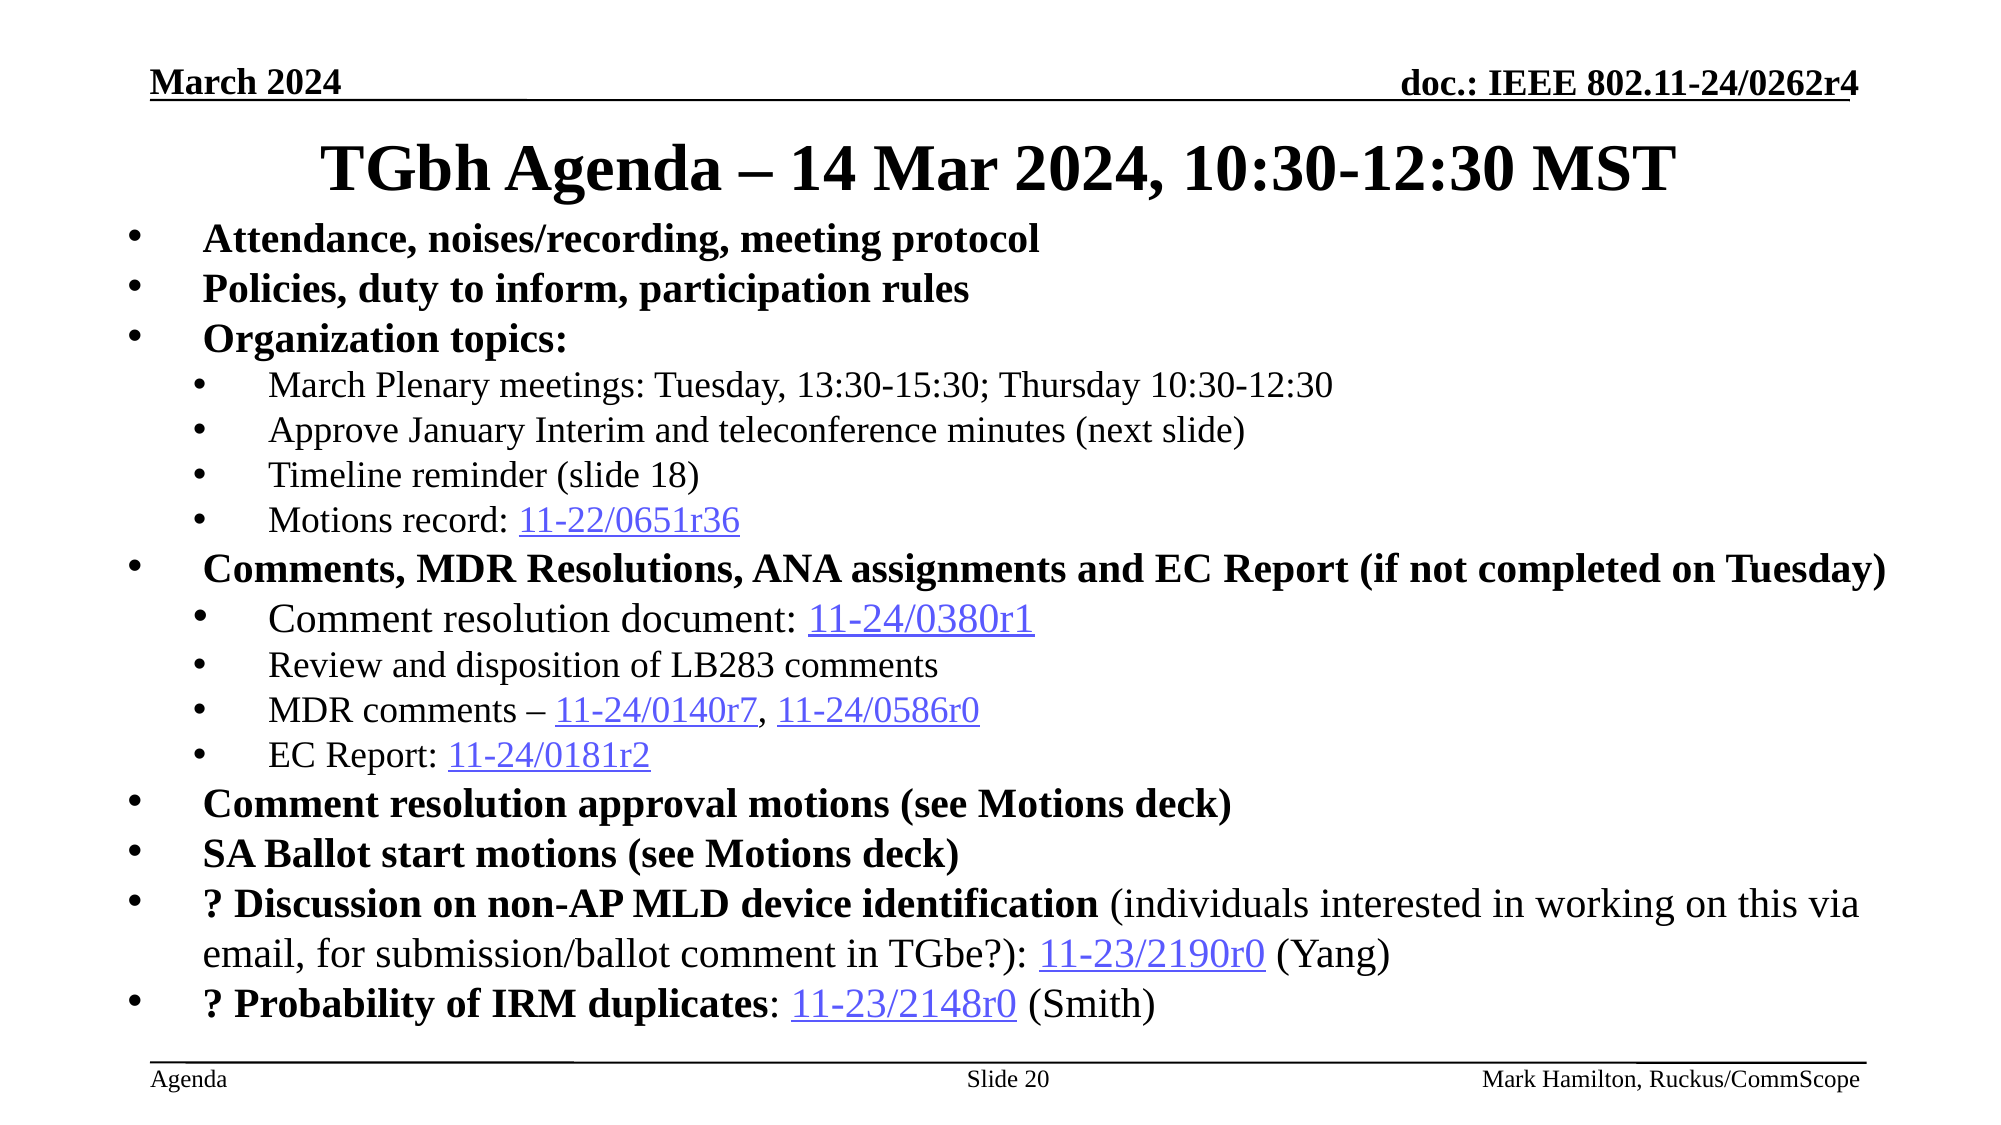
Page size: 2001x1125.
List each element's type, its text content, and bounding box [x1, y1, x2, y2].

title TGbh Agenda – 14 Mar 2024, 10:30-12:30 MST [149, 124, 1850, 202]
list Attendance, noises/recording, meeting protocol Policies, duty to inform, participation rules Organization topics: March Plenary meetings: Tuesday, 13:30-15:30; Thursday 10:30-12:30 Approve January Interim and teleconference minutes (next slide) Timeline reminder (slide 18) Motions record: 11-22/0651r36 Comments, MDR Resolutions, ANA assignments and EC Report (if not completed on Tuesday) Comment resolution document: 11-24/0380r1 Review and disposition of LB283 comments MDR comments – 11-24/0140r7, 11-24/0586r0 EC Report: 11-24/0181r2 Comment resolution approval motions (see Motions deck) SA Ballot start motions (see Motions deck) ? Discussion on non-AP MLD device identification (individuals interested in working on this via email, for submission/ballot comment in TGbe?): 11-23/2190r0 (Yang) ? Probability of IRM duplicates: 11-23/2148r0 (Smith) [112, 202, 1926, 1050]
slide_number Slide 20 [950, 1061, 1067, 1123]
